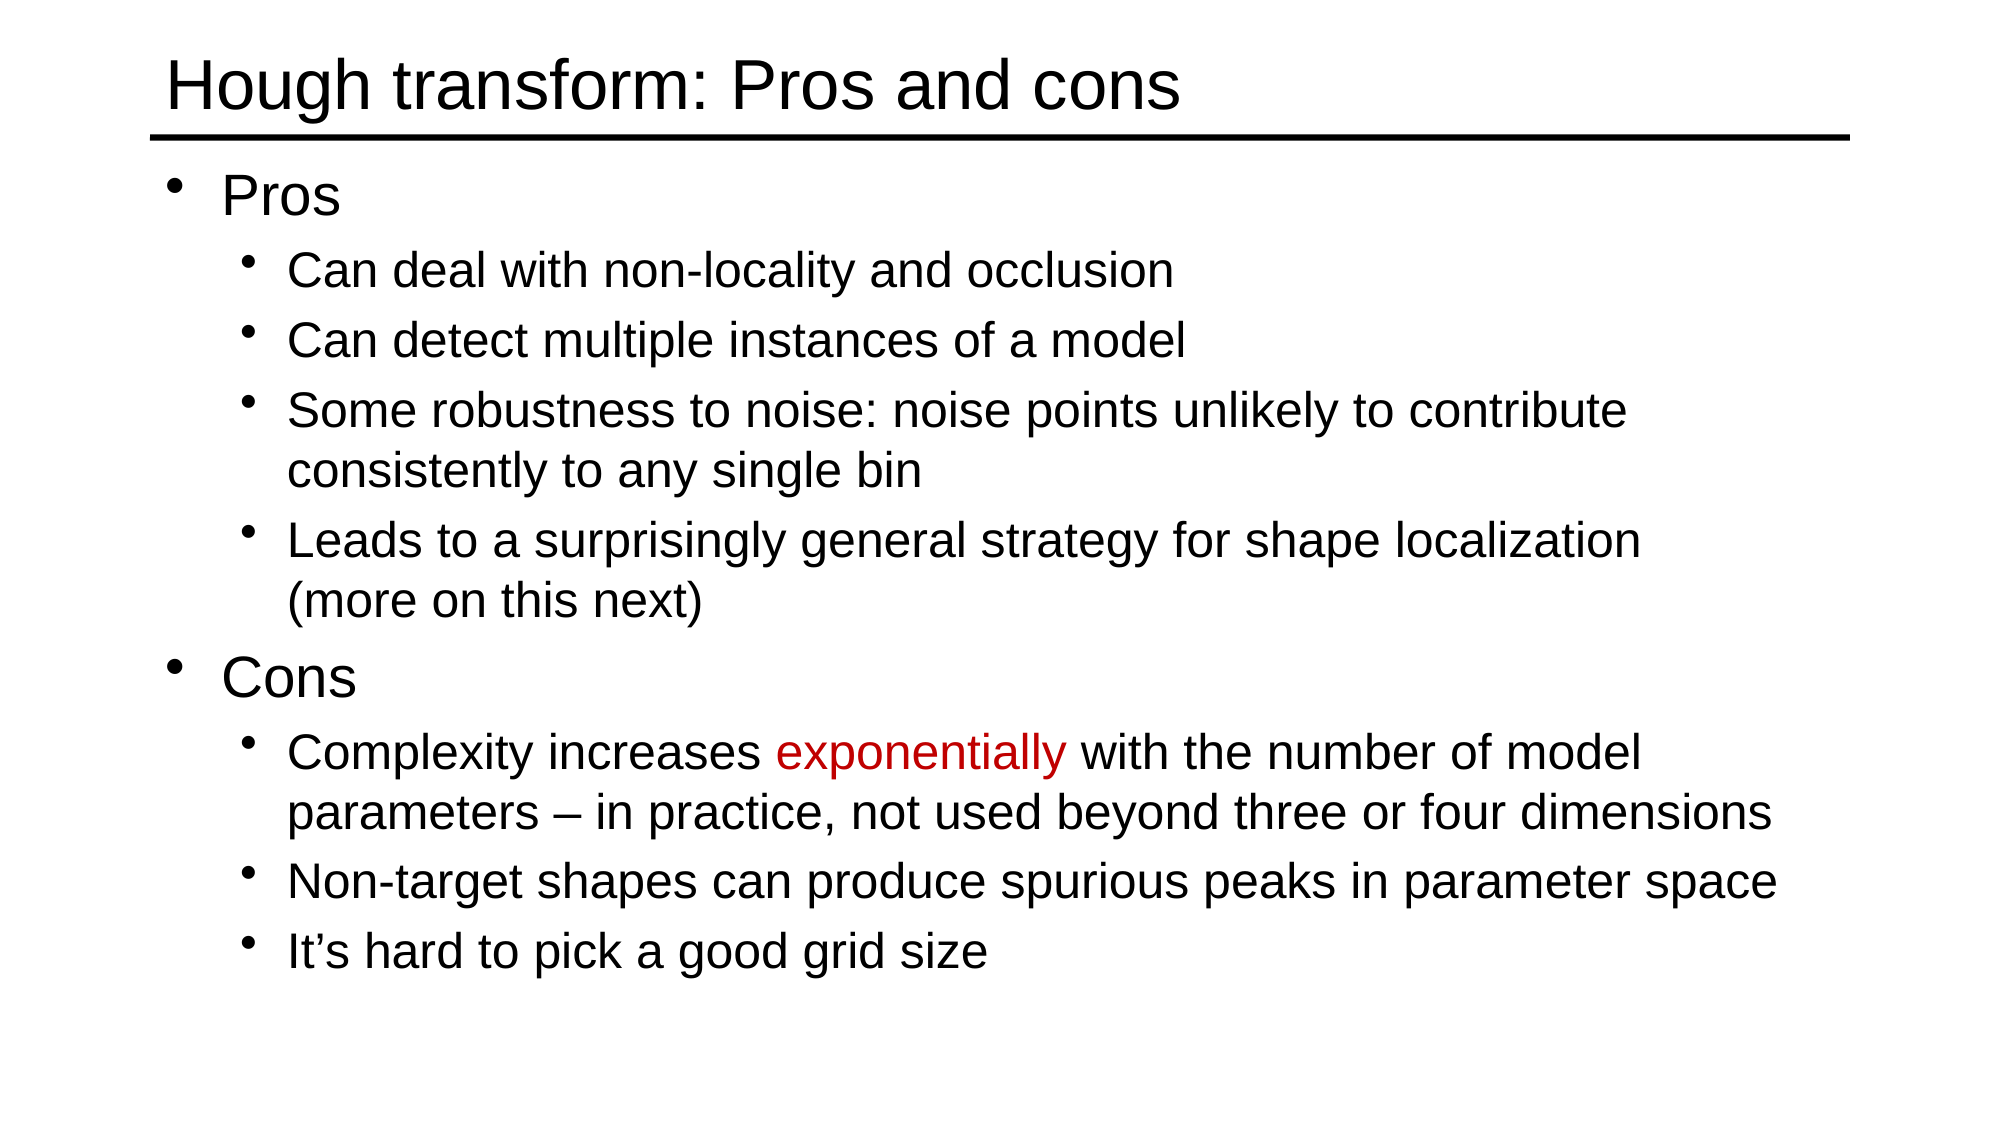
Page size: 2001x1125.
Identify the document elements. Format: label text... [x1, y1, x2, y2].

title Hough transform: Pros and cons [149, 12, 1851, 149]
list Pros Can deal with non-locality and occlusion Can detect multiple instances of a model Some robustness to noise: noise points unlikely to contribute consistently to any single bin Leads to a surprisingly general strategy for shape localization (more on this next) Cons Complexity increases exponentially with the number of model parameters – in practice, not used beyond three or four dimensions Non-target shapes can produce spurious peaks in parameter space It’s hard to pick a good grid size [149, 149, 1851, 1013]
